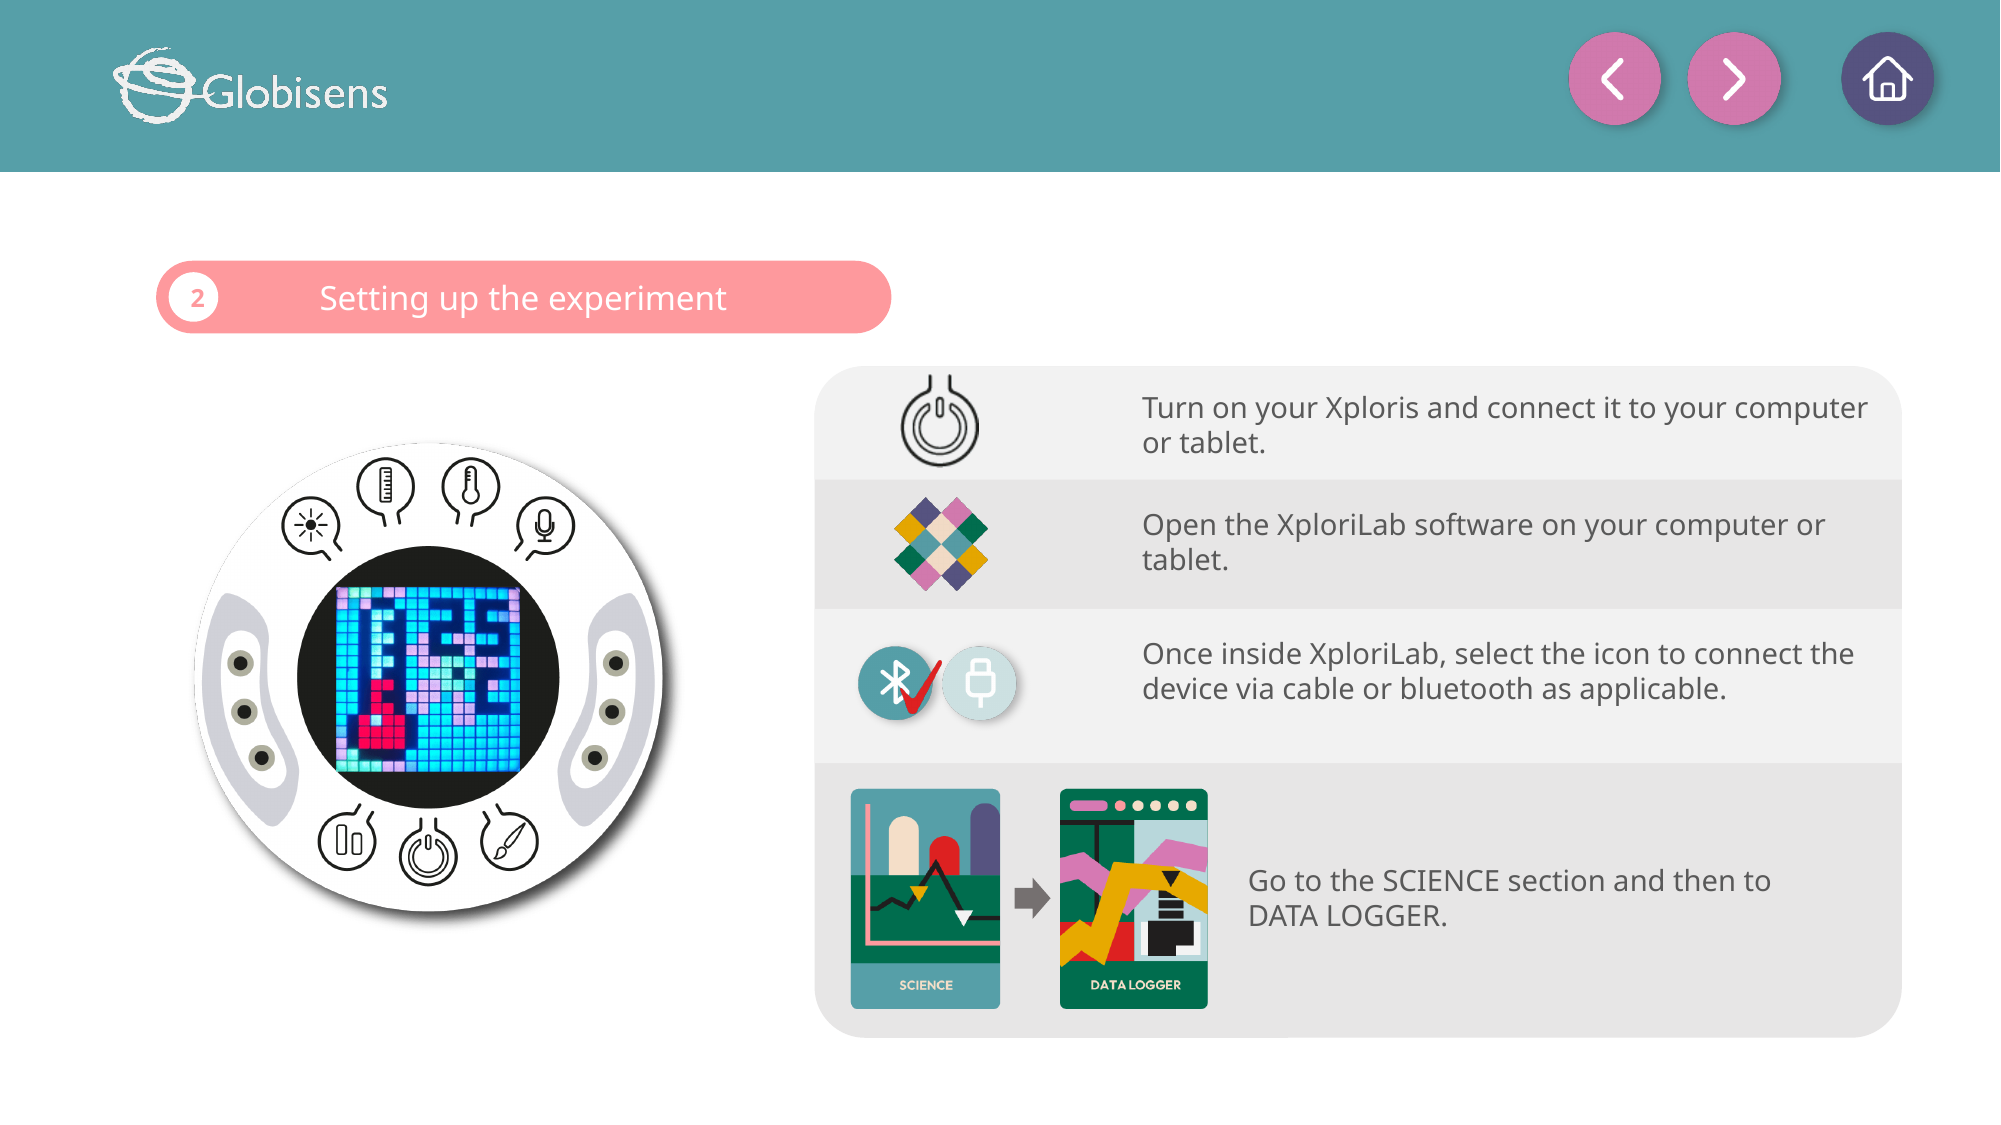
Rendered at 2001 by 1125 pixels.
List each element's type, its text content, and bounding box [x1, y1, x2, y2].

text_box Go to the SCIENCE section and then to DATA LOGGER. [1232, 855, 1833, 941]
picture [1832, 19, 1954, 142]
picture [900, 374, 979, 468]
picture [1559, 19, 1801, 142]
picture [850, 788, 1003, 1009]
text_box Open the XploriLab software on your computer or tablet. [1127, 499, 1881, 584]
picture [850, 635, 1034, 735]
text_box [1014, 877, 1045, 919]
text_box Turn on your Xploris and connect it to your computer or tablet. [1127, 382, 1902, 467]
text_box [813, 481, 1903, 1039]
text_box Once inside XploriLab, select the icon to connect the device via cable or bluetooth as applicable. [1127, 627, 1881, 713]
picture [894, 497, 988, 591]
picture [184, 433, 689, 938]
picture [1045, 788, 1221, 1009]
text_box [0, 0, 2000, 172]
picture [113, 47, 387, 124]
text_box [156, 260, 892, 334]
text_box [814, 608, 1902, 764]
text_box [813, 365, 1903, 481]
